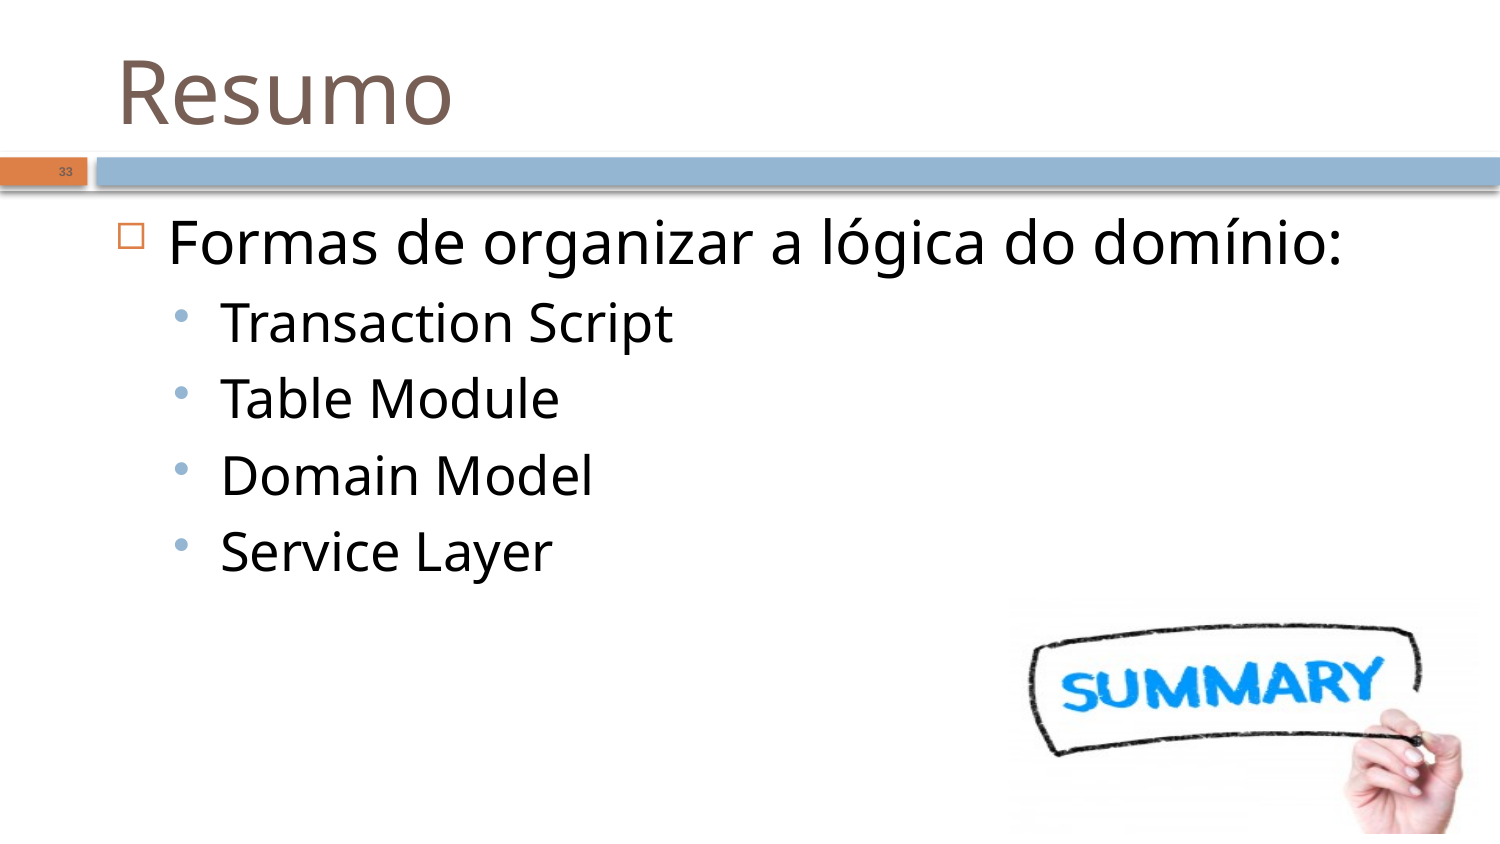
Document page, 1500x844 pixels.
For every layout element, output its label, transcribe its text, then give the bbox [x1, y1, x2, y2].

list Formas de organizar a lógica do domínio: Transaction Script Table Module Domain Model Service Layer [100, 196, 1438, 750]
picture [1009, 598, 1479, 834]
title Resumo [100, 28, 1438, 150]
slide_number 33 [0, 156, 88, 187]
